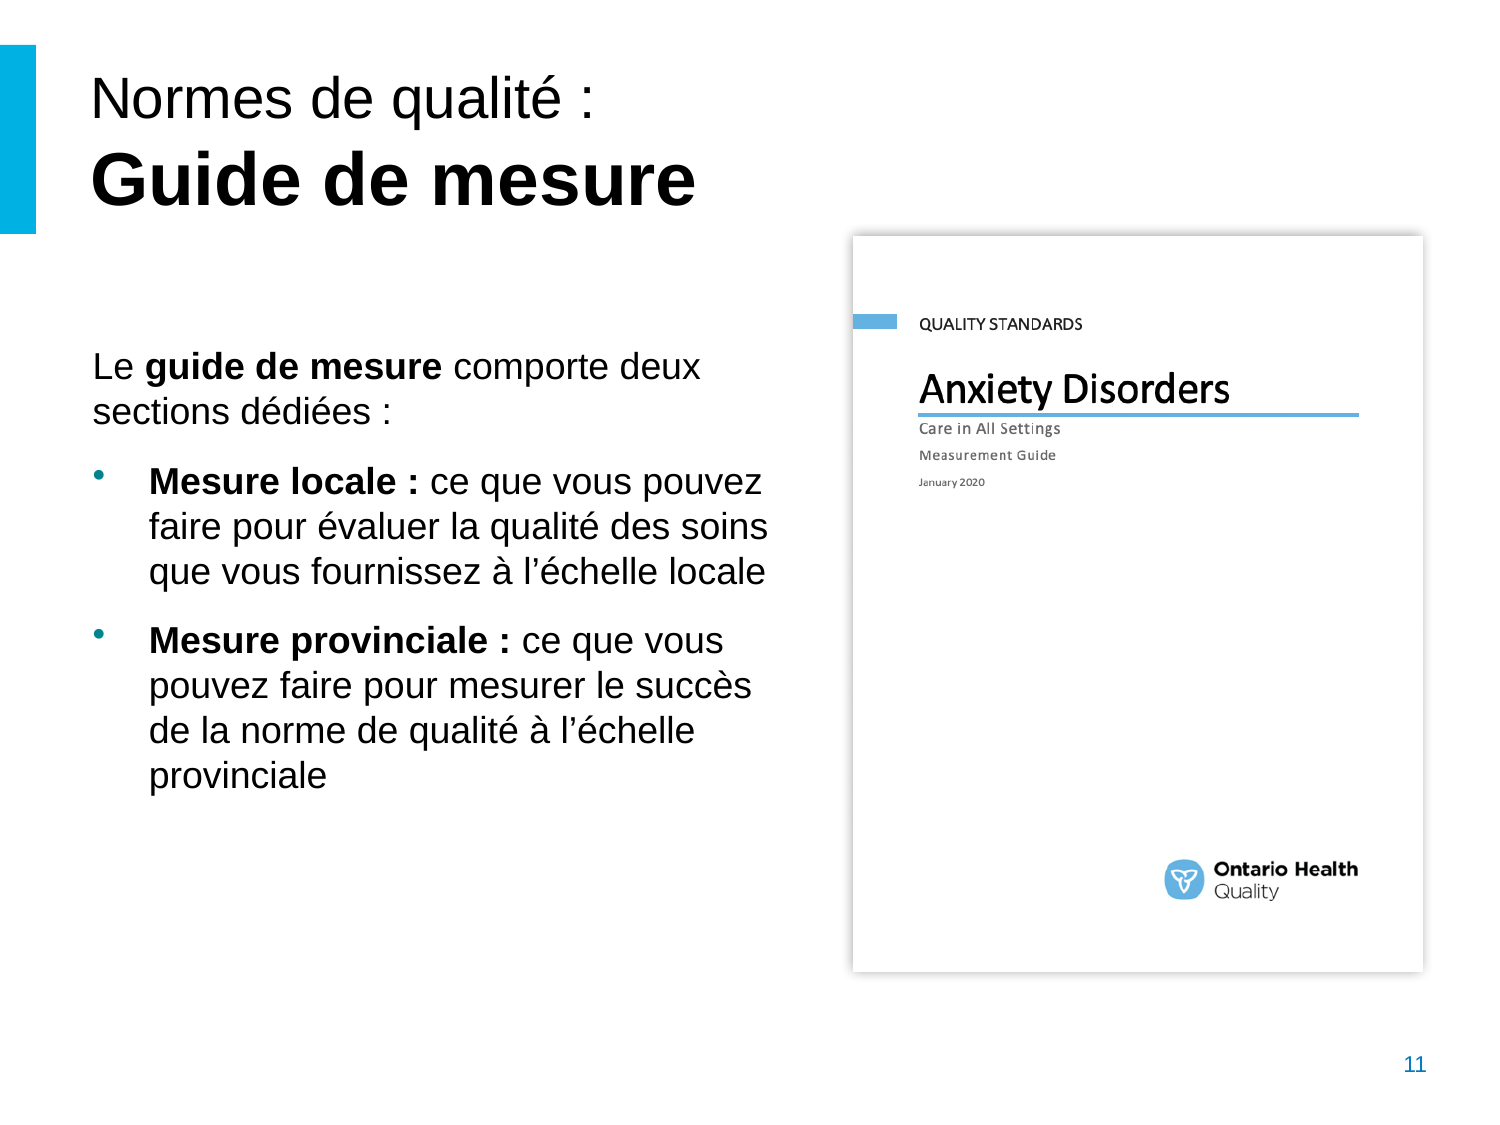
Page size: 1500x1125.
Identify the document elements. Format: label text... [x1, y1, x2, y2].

list Le guide de mesure comporte deux sections dédiées : Mesure locale : ce que vous pouvez faire pour évaluer la qualité des soins que vous fournissez à l’échelle locale Mesure provinciale : ce que vous pouvez faire pour mesurer le succès de la norme de qualité à l’échelle provinciale [75, 334, 804, 847]
picture [853, 236, 1423, 973]
title Normes de qualité : Guide de mesure [75, 45, 1428, 237]
